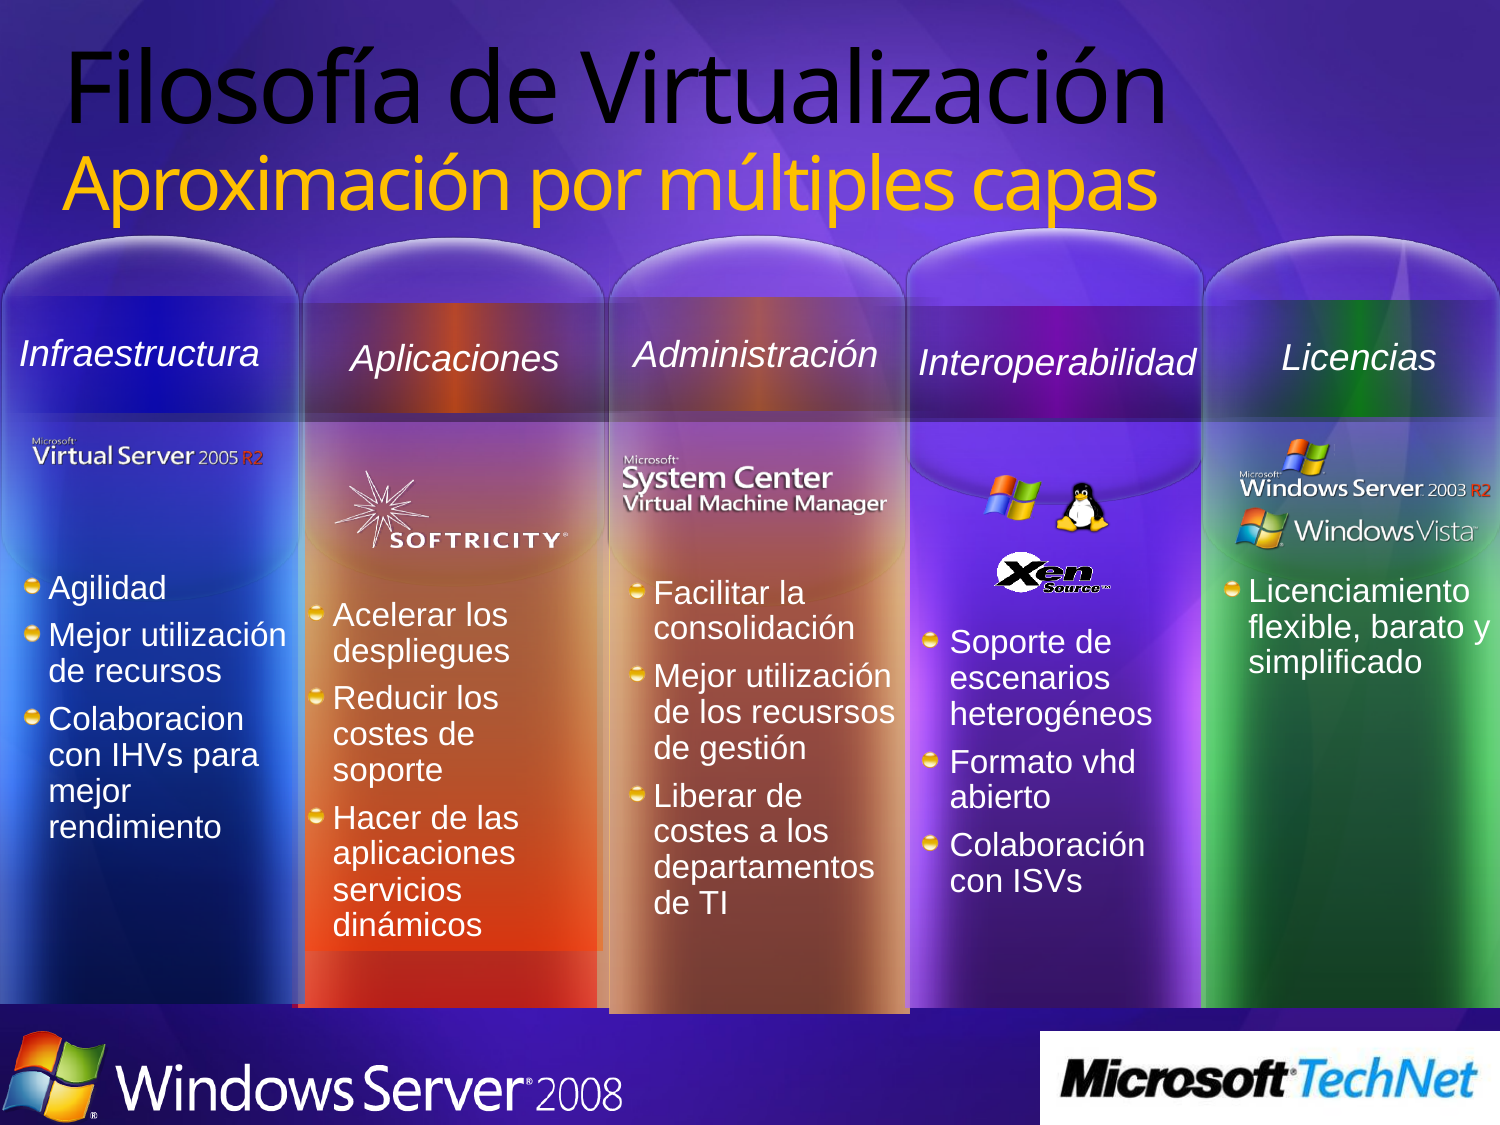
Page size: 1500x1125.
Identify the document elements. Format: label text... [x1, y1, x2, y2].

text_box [0, 234, 307, 1055]
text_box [1201, 250, 1500, 1009]
title Filosofía de Virtualización Aproximación por múltiples capas [62, 37, 1440, 235]
picture [0, 0, 1500, 1125]
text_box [572, 234, 945, 1067]
